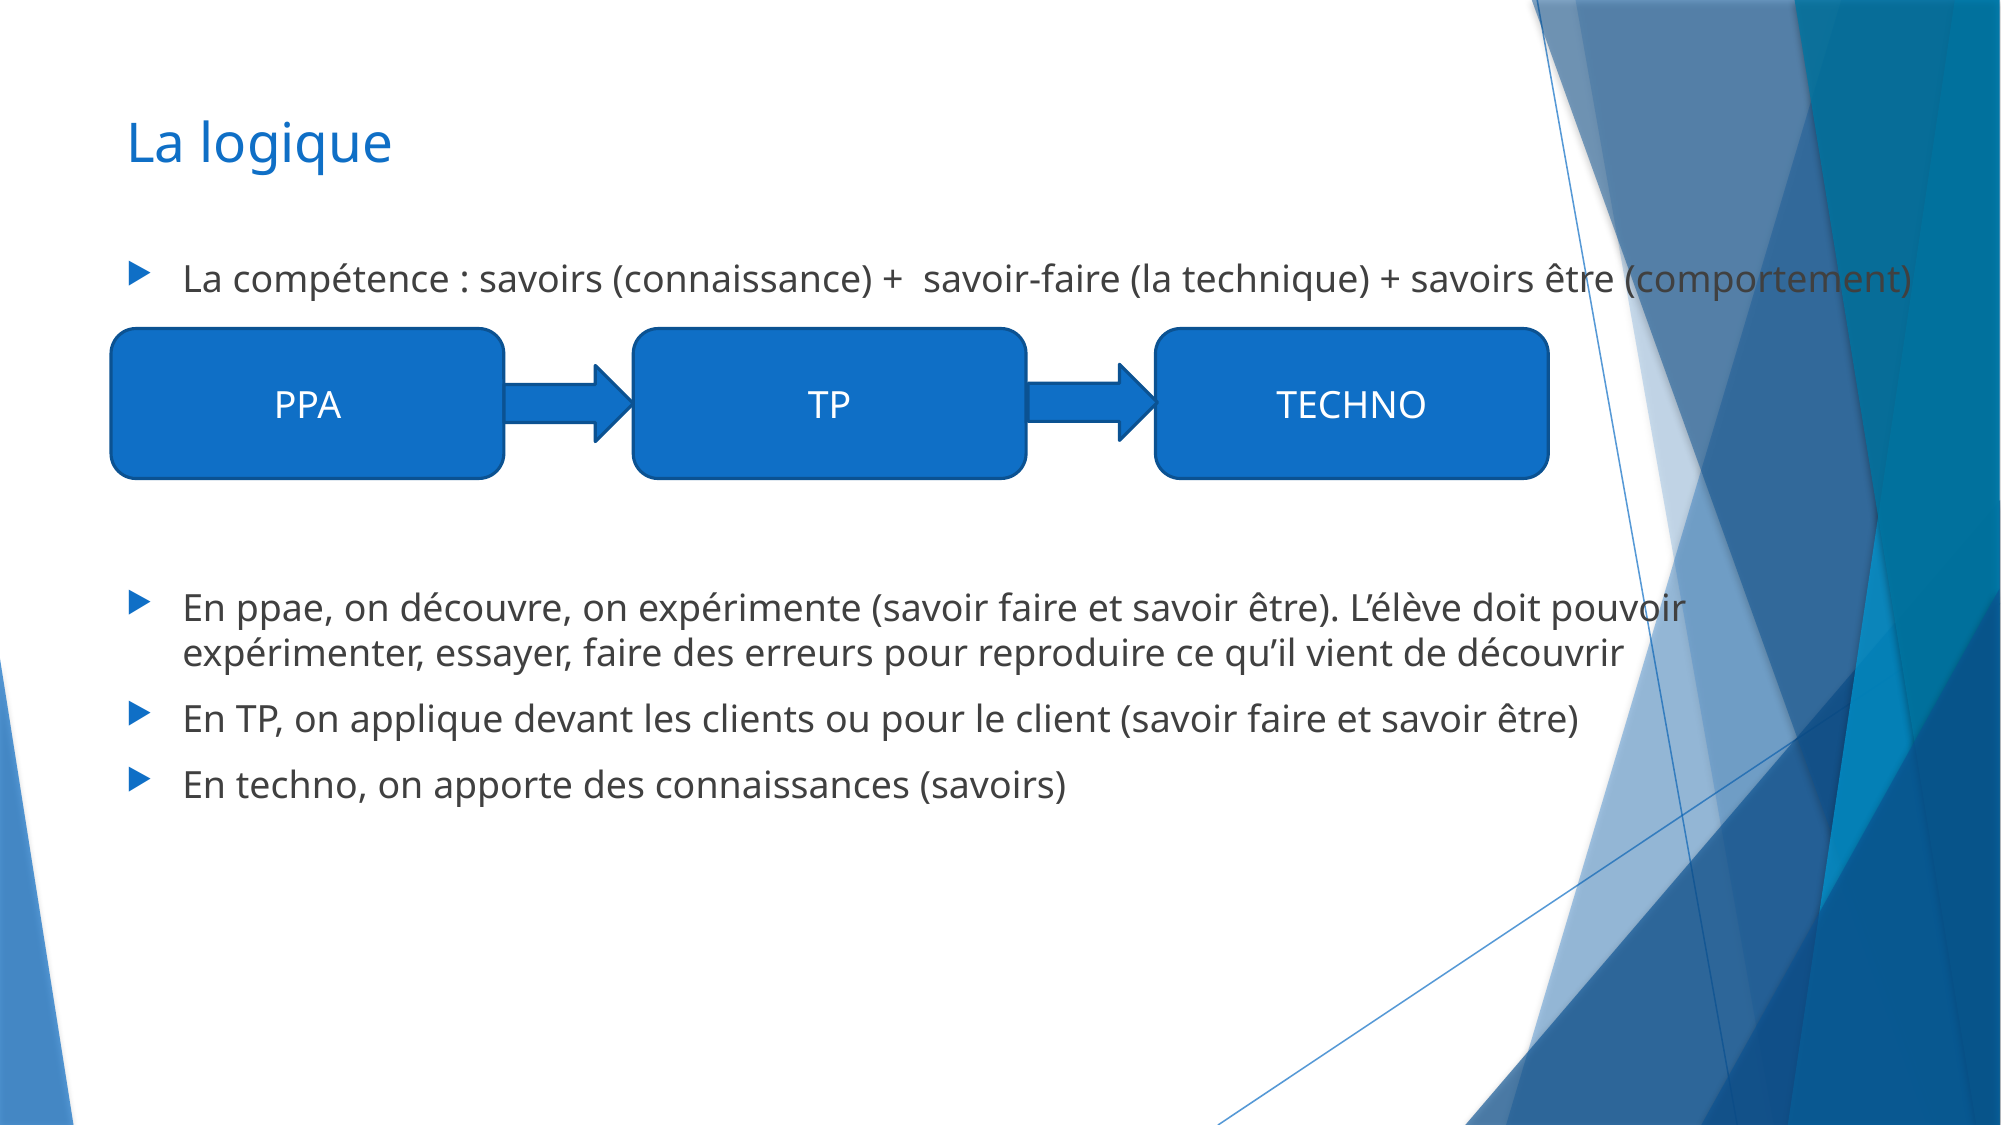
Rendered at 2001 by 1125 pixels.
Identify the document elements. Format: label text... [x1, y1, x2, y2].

text_box [1026, 362, 1159, 442]
text_box [502, 363, 635, 444]
text_box TP [631, 326, 1028, 481]
title La logique [111, 99, 1522, 247]
list La compétence : savoirs (connaissance) + savoir-faire (la technique) + savoirs être (comportement) En ppae, on découvre, on expérimente (savoir faire et savoir être). L’élève doit pouvoir expérimenter, essayer, faire des erreurs pour reproduire ce qu’il vient de découvrir En TP, on applique devant les clients ou pour le client (savoir faire et savoir être) En techno, on apporte des connaissances (savoirs) [111, 247, 1941, 992]
text_box TECHNO [1153, 326, 1550, 481]
text_box PPA [109, 326, 506, 481]
